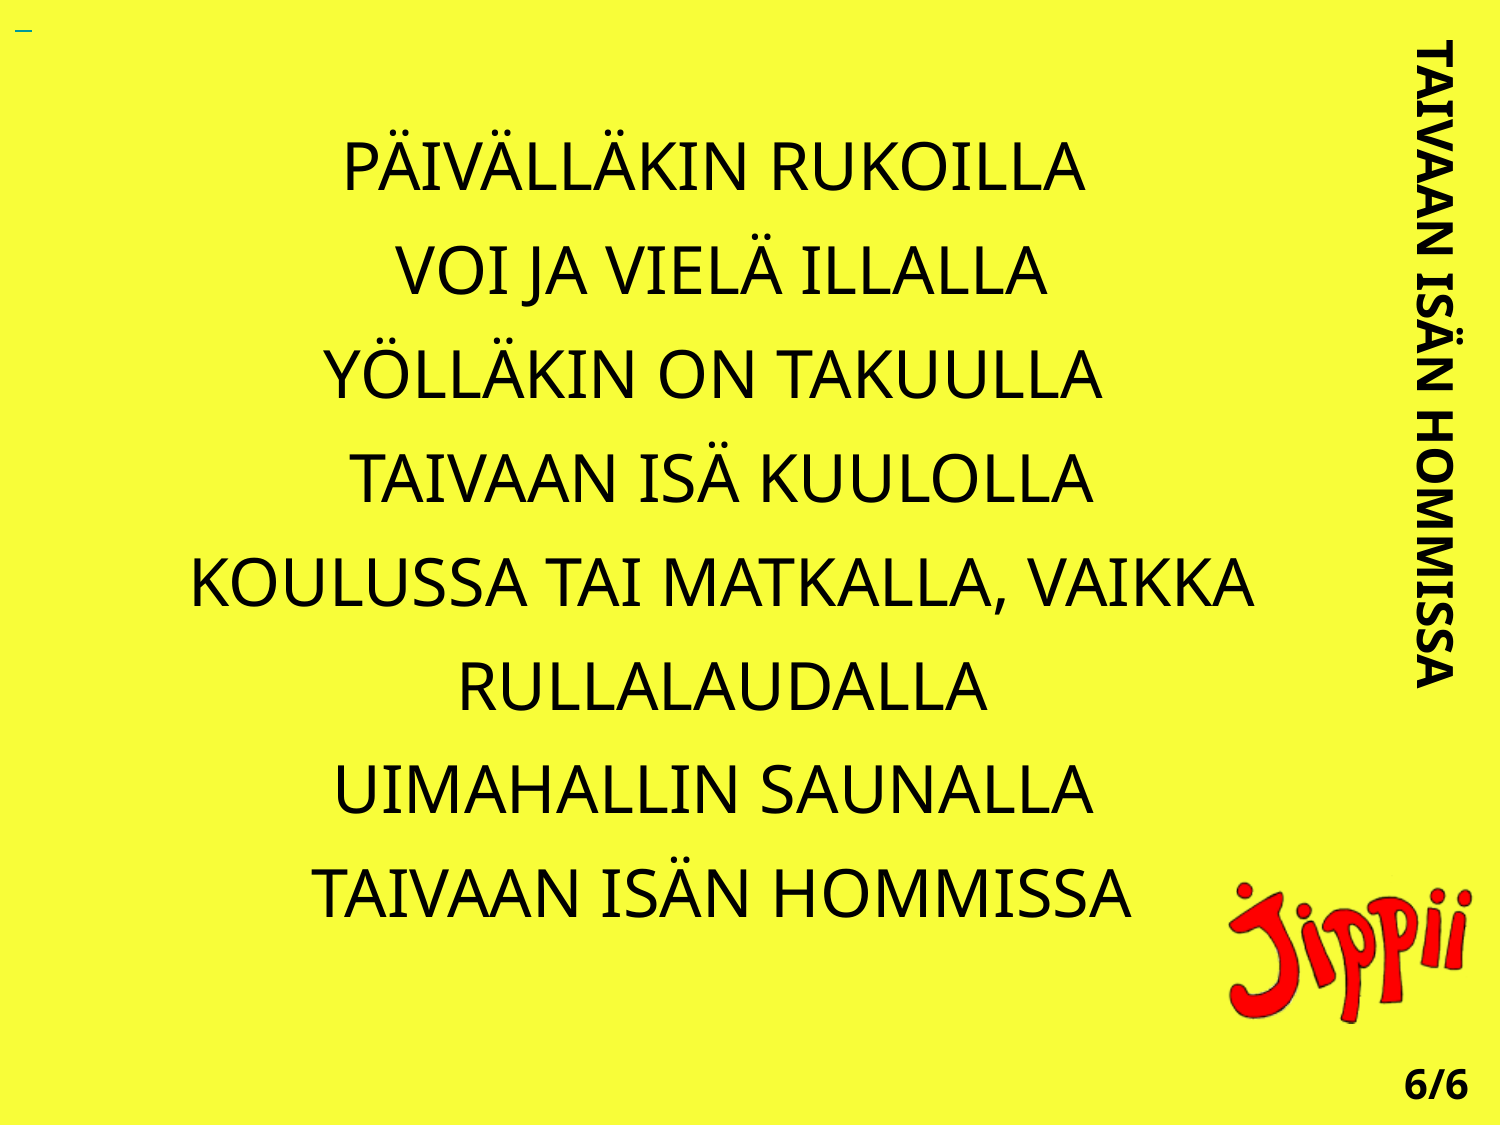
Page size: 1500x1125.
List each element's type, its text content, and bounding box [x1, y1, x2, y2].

text_box TAIVAAN ISÄN HOMMISSA [1399, 24, 1476, 950]
picture [1404, 875, 1483, 1024]
text_box PÄIVÄLLÄKIN RUKOILLA VOI JA VIELÄ ILLALLA YÖLLÄKIN ON TAKUULLA TAIVAAN ISÄ KUULOLLA KOULUSSA TAI MATKALLA, VAIKKA RULLALAUDALLA UIMAHALLIN SAUNALLA TAIVAAN ISÄN HOMMISSA [41, 75, 1404, 1060]
text_box 6/6 [1374, 1050, 1500, 1116]
text_box [0, 0, 207, 44]
